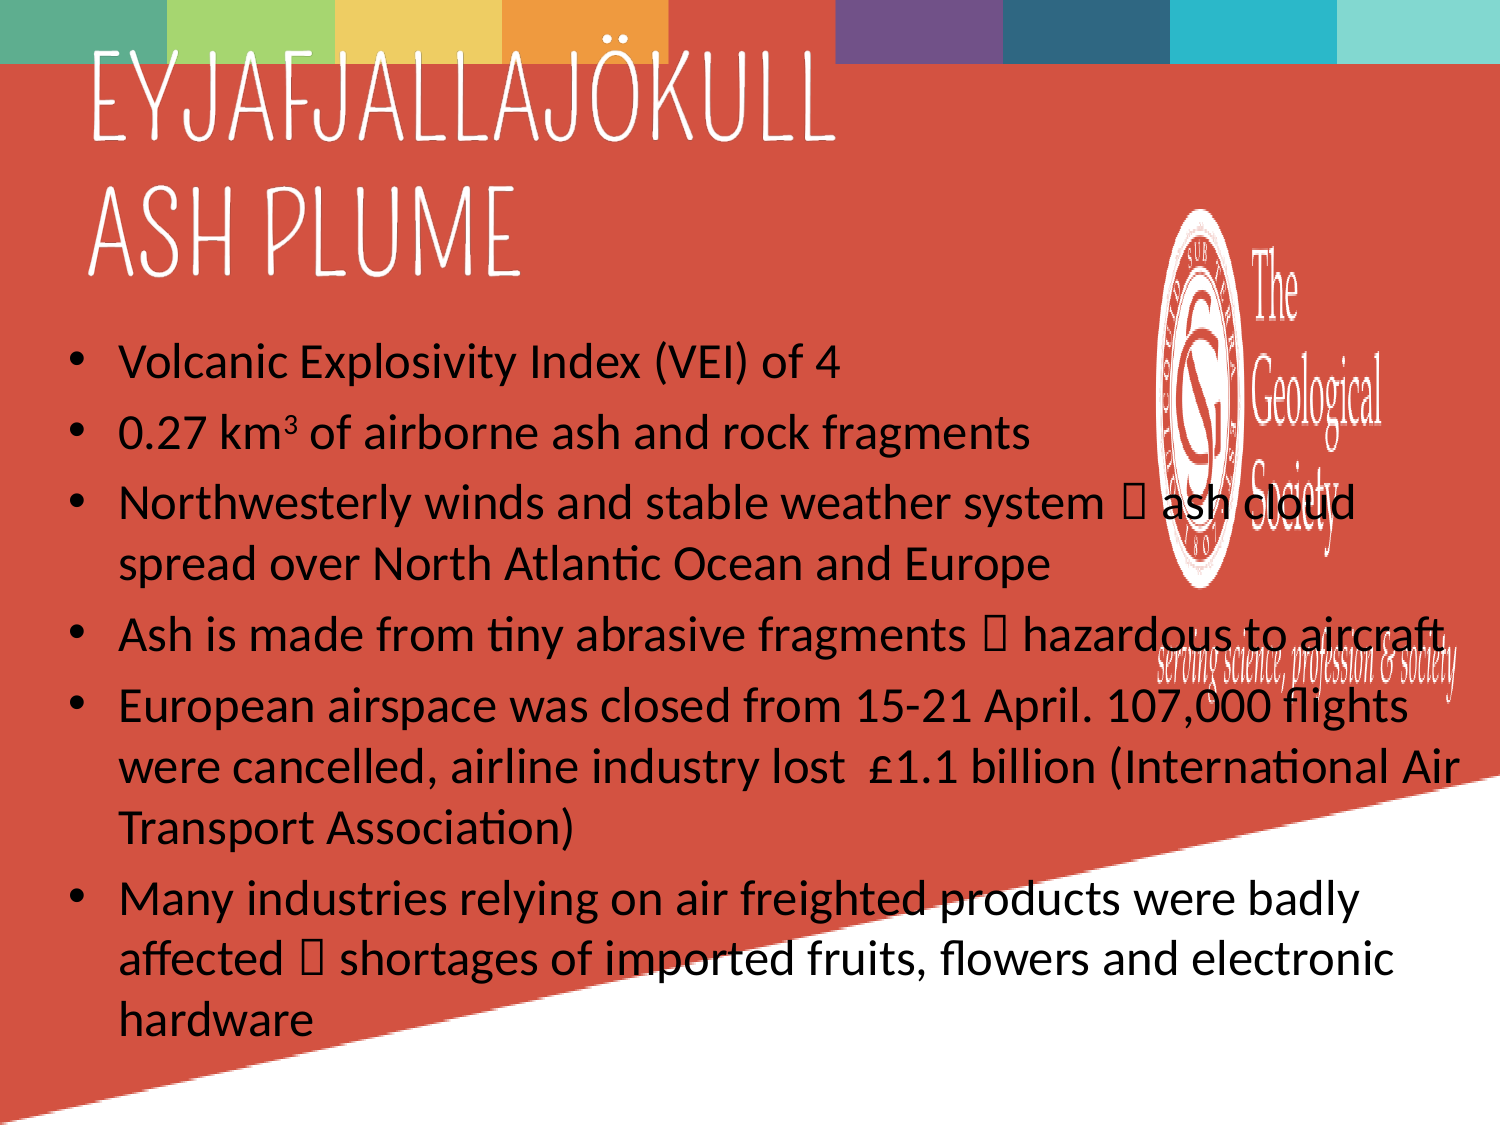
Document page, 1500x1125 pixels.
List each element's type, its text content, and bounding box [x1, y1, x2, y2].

text_box Volcanic Explosivity Index (VEI) of 4 0.27 km3 of airborne ash and rock fragments Northwesterly winds and stable weather system  ash cloud spread over North Atlantic Ocean and Europe Ash is made from tiny abrasive fragments  hazardous to aircraft European airspace was closed from 15-21 April. 107,000 flights were cancelled, airline industry lost £1.1 billion (International Air Transport Association) Many industries relying on air freighted products were badly affected  shortages of imported fruits, flowers and electronic hardware [53, 320, 1483, 1106]
picture [0, 0, 1500, 1125]
